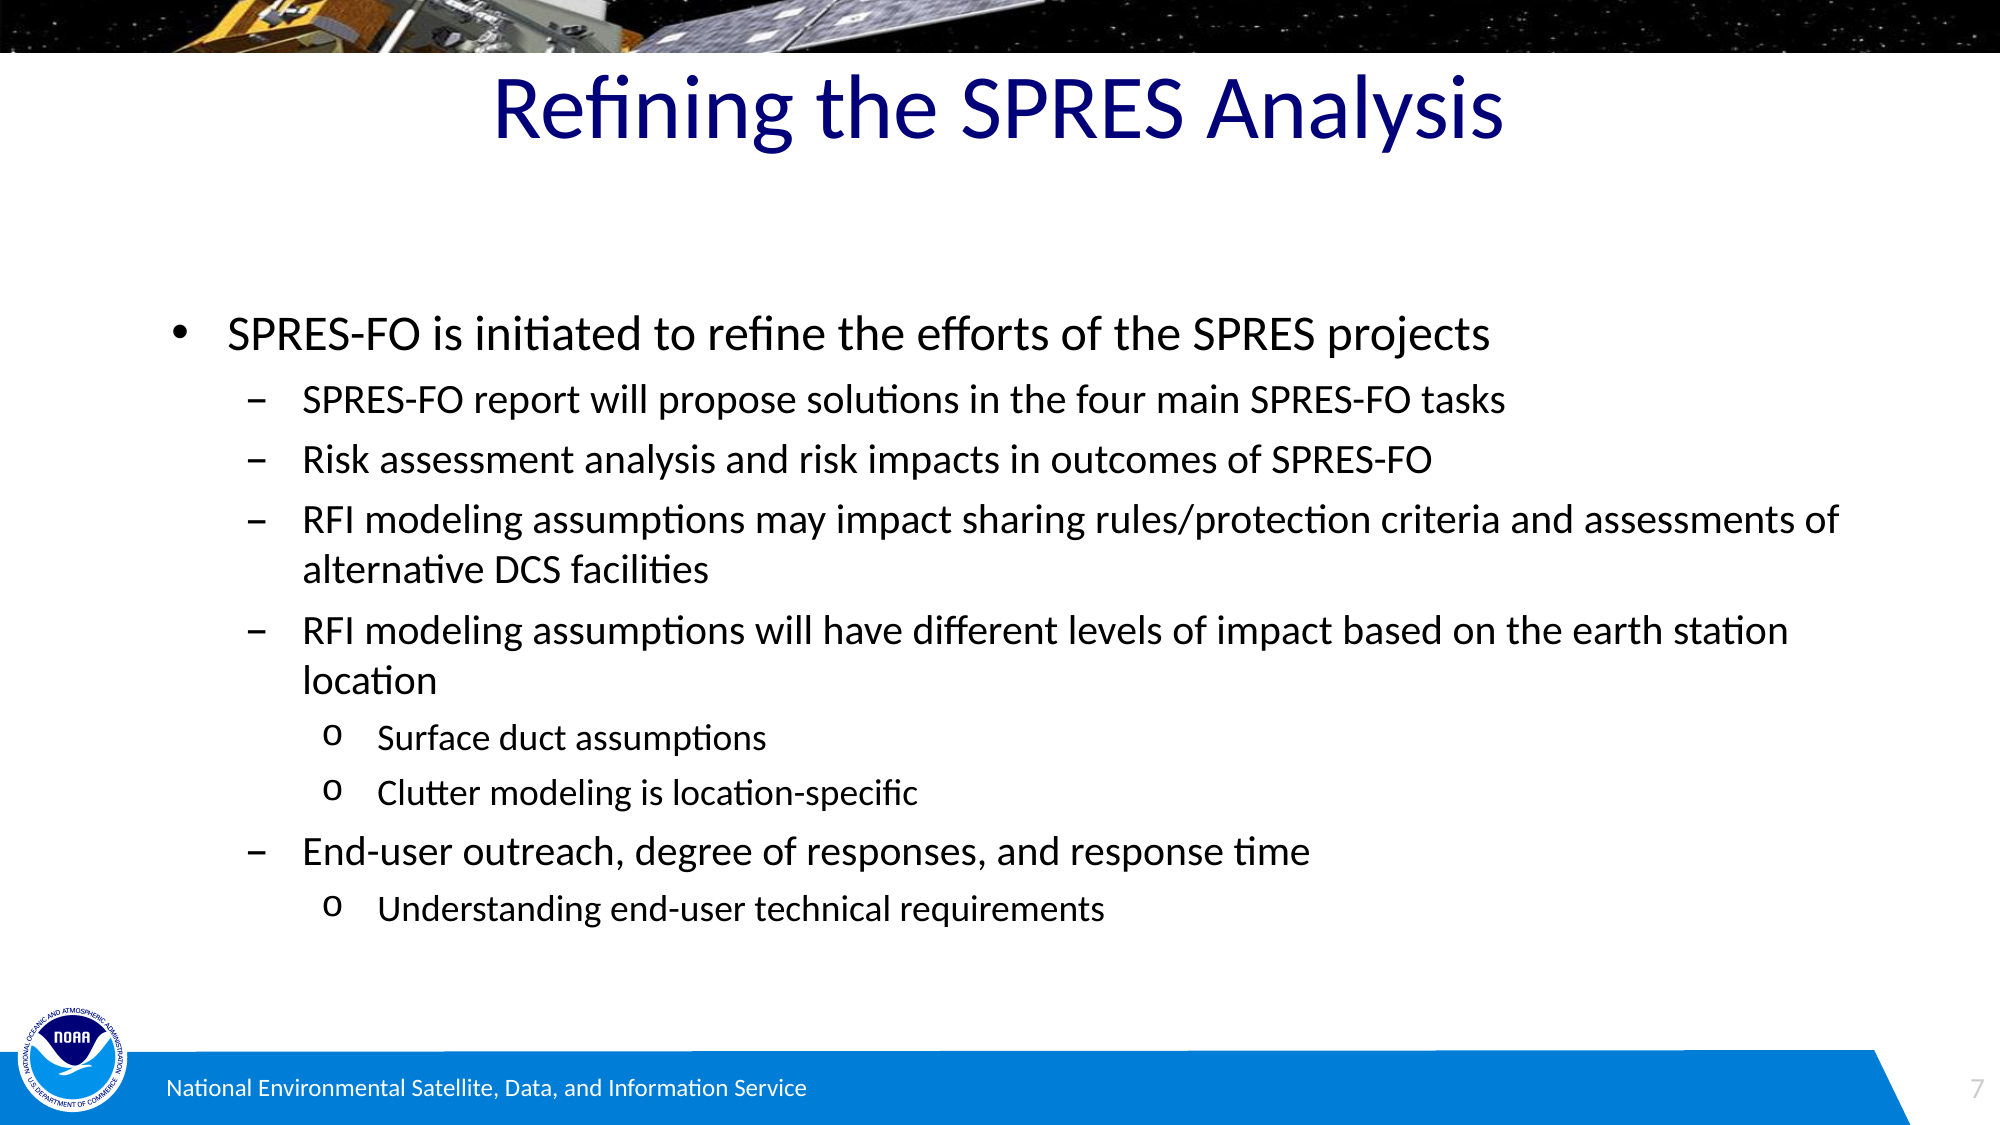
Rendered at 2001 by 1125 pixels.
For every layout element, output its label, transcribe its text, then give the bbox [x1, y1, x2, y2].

list SPRES-FO is initiated to refine the efforts of the SPRES projects SPRES-FO report will propose solutions in the four main SPRES-FO tasks Risk assessment analysis and risk impacts in outcomes of SPRES-FO RFI modeling assumptions may impact sharing rules/protection criteria and assessments of alternative DCS facilities RFI modeling assumptions will have different levels of impact based on the earth station location Surface duct assumptions Clutter modeling is location-specific End-user outreach, degree of responses, and response time Understanding end-user technical requirements [137, 299, 1863, 1014]
picture [21, 1006, 124, 1109]
title Refining the SPRES Analysis [137, 59, 1863, 158]
picture [0, 0, 2000, 53]
